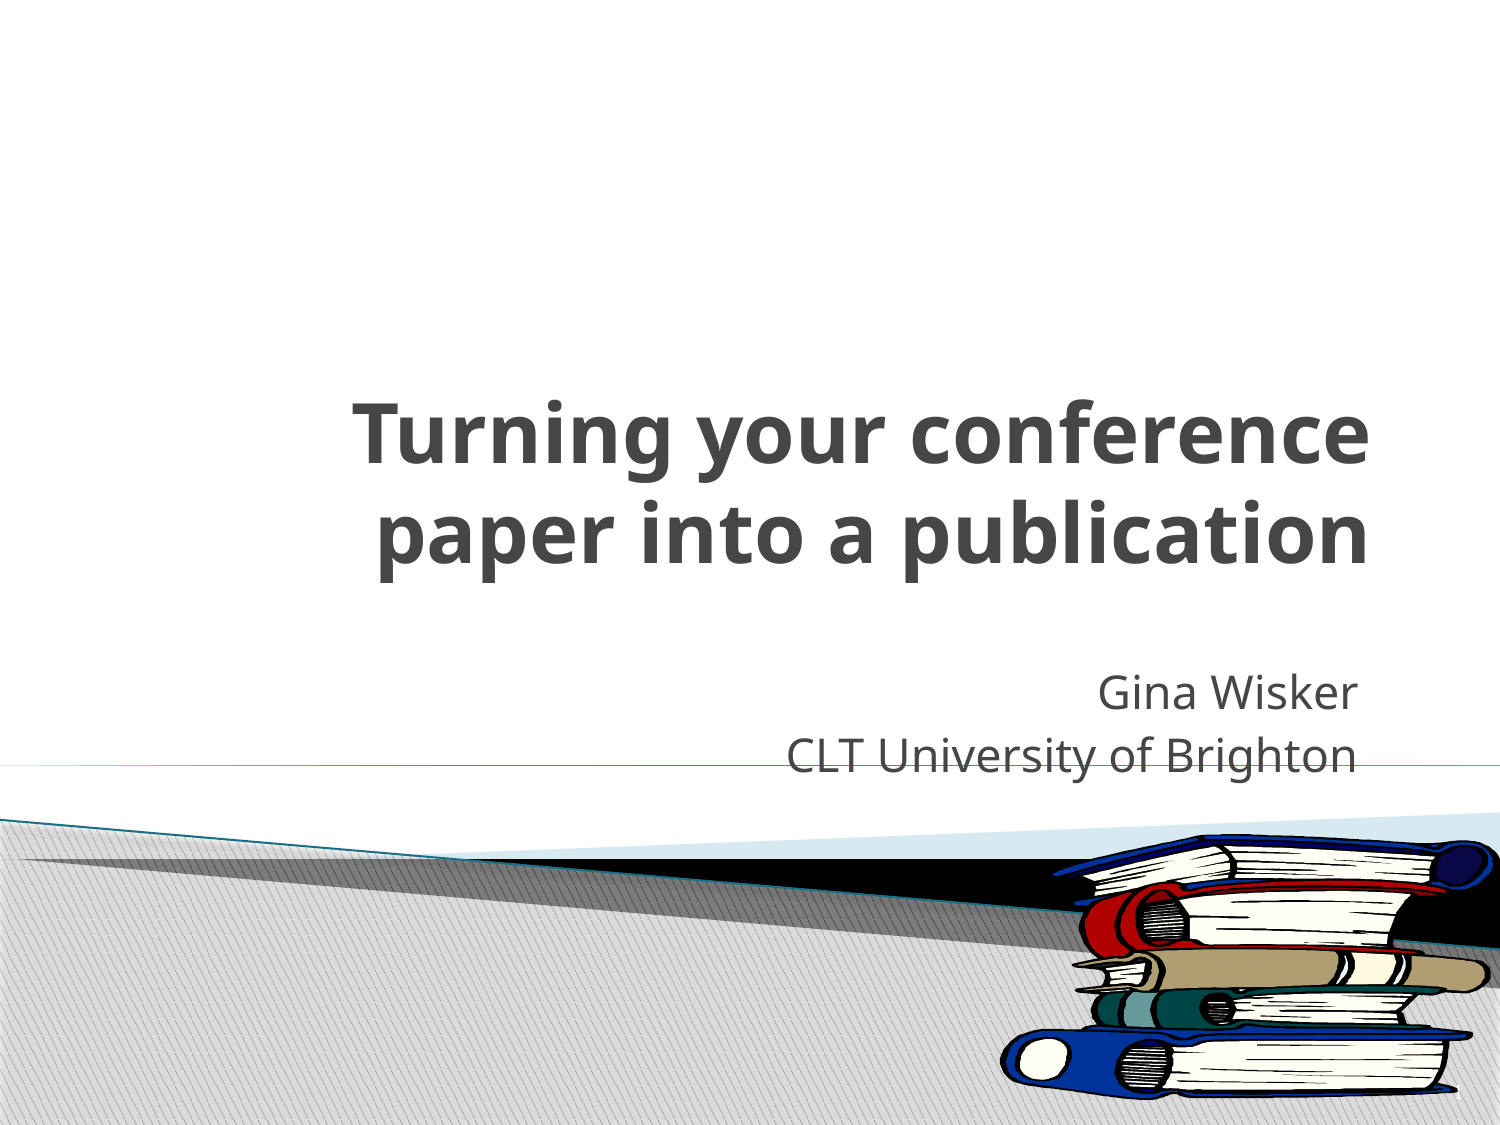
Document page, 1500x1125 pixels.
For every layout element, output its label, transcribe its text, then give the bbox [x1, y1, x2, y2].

title Turning your conference paper into a publication [112, 287, 1388, 588]
subtitle Gina Wisker CLT University of Brighton [112, 592, 1388, 790]
picture [5, 833, 1500, 1101]
